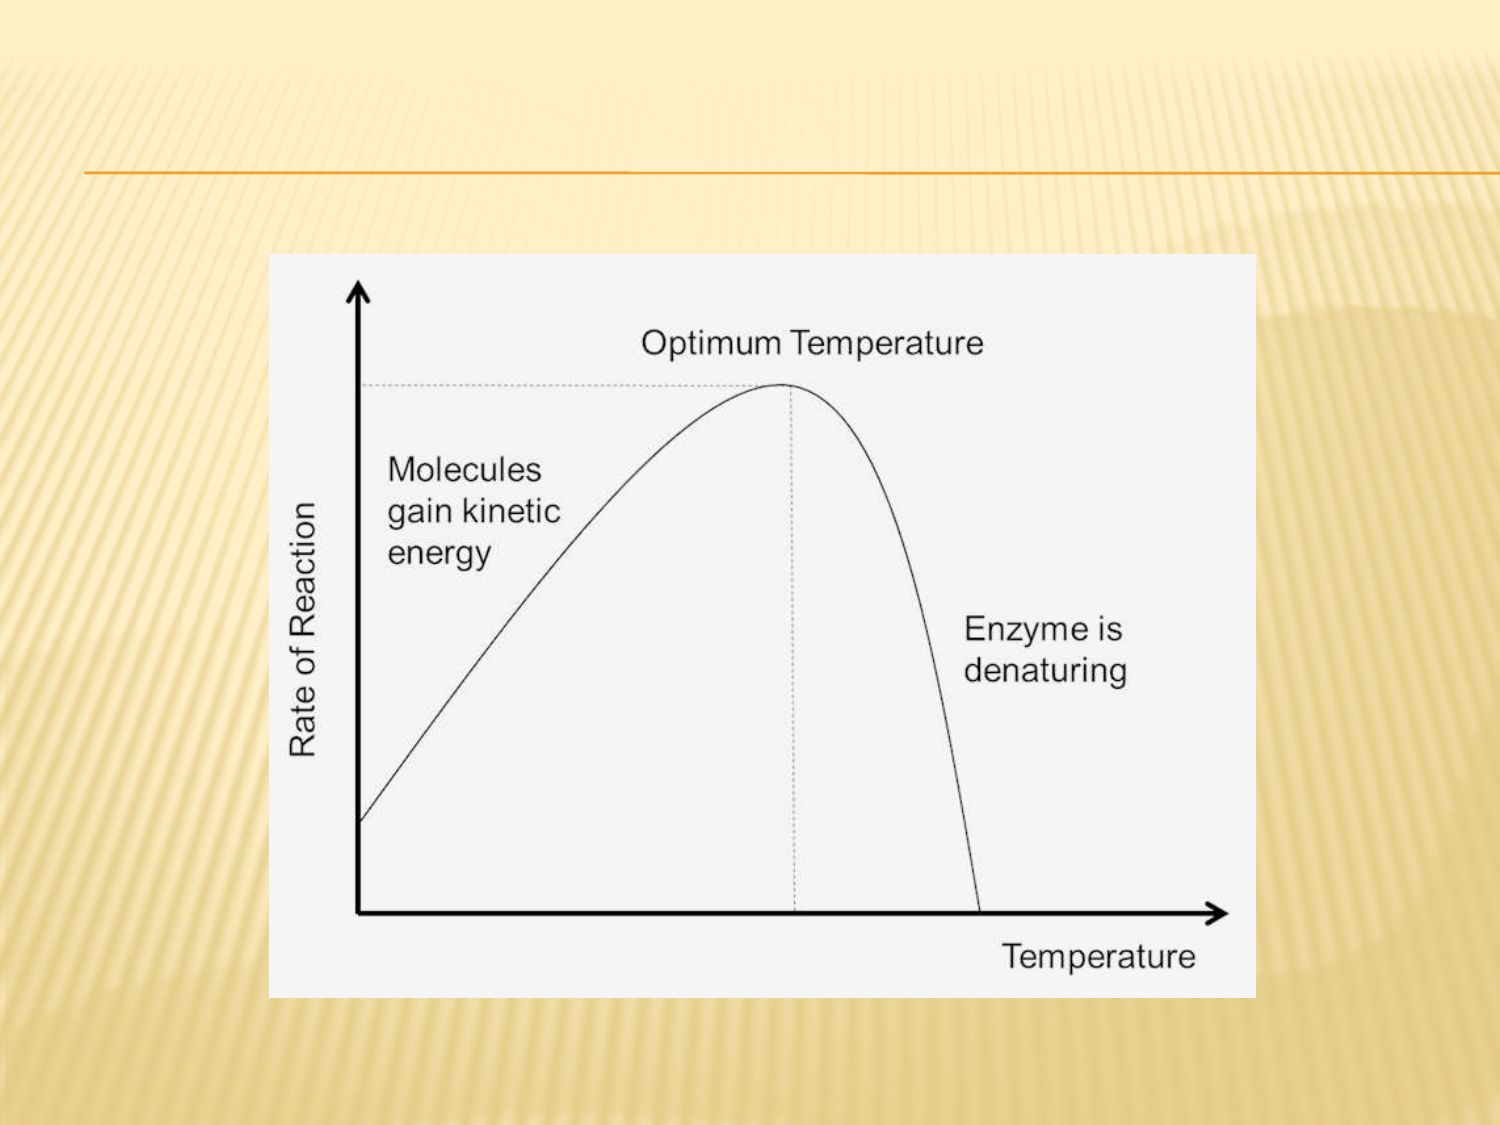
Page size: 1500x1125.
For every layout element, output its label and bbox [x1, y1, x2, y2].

list [268, 254, 1256, 998]
